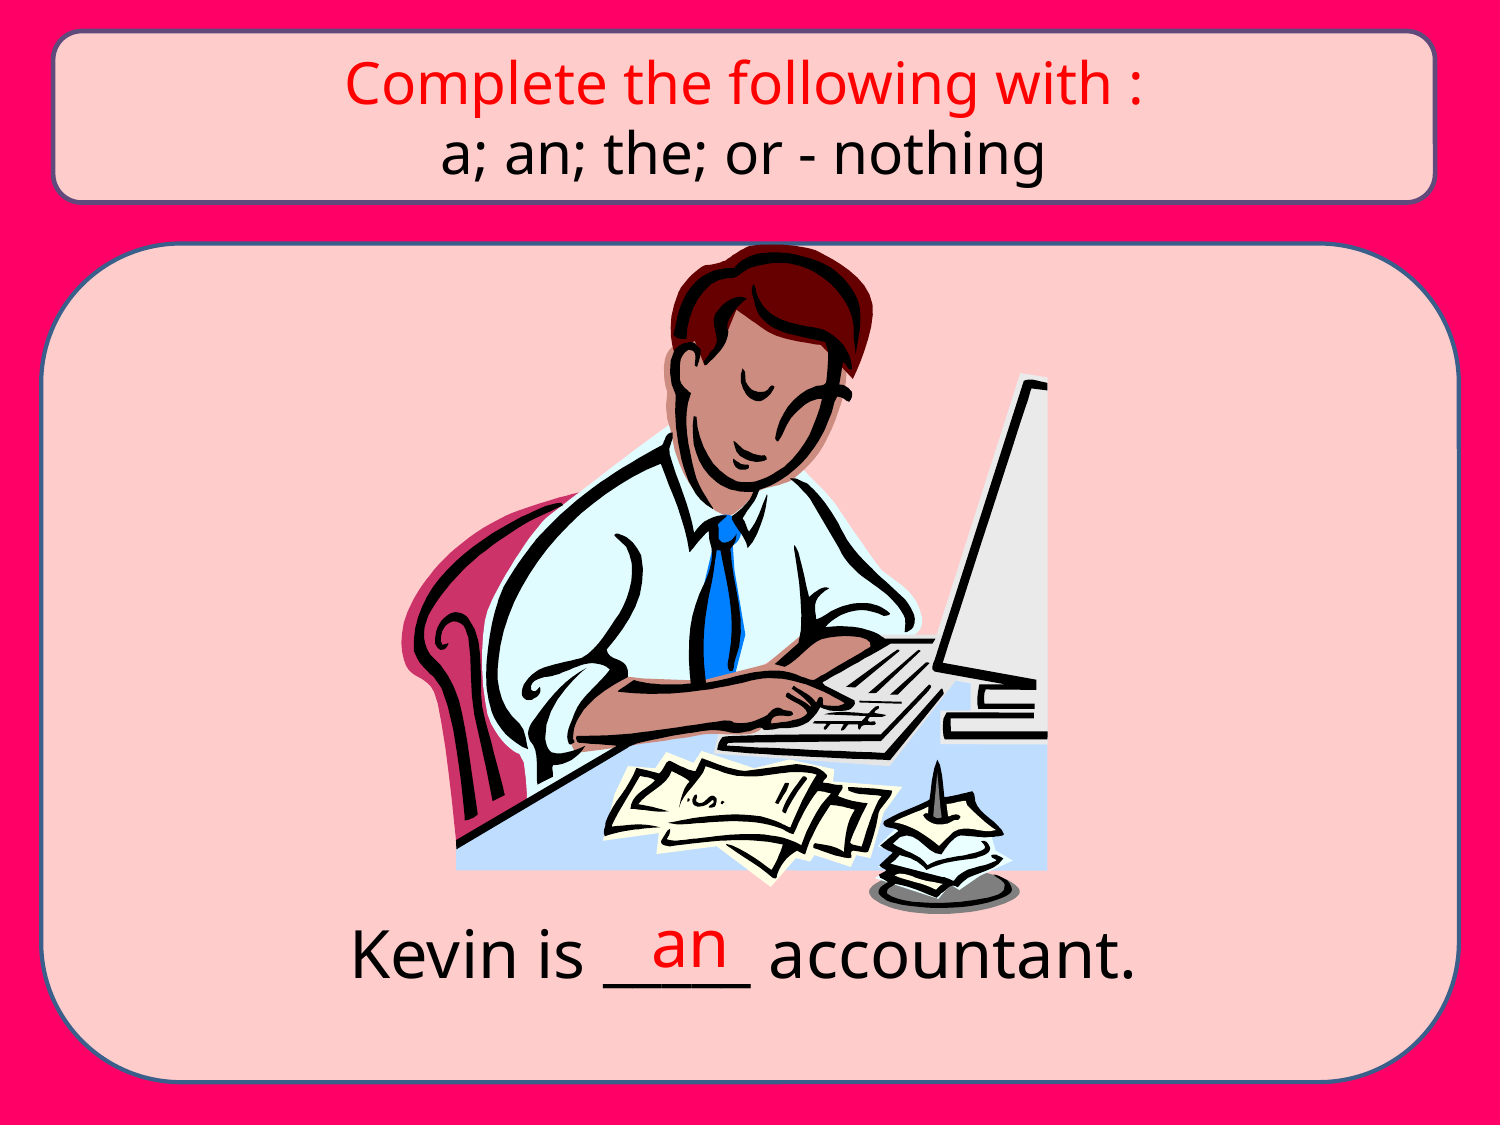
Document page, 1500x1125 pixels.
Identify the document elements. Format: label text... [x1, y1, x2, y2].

text_box an [490, 924, 892, 988]
text_box Kevin is _____ accountant. [64, 904, 1424, 1000]
text_box Complete the following with : a; an; the; or - nothing [53, 31, 1436, 203]
picture [395, 243, 1048, 915]
text_box [39, 241, 1461, 1085]
